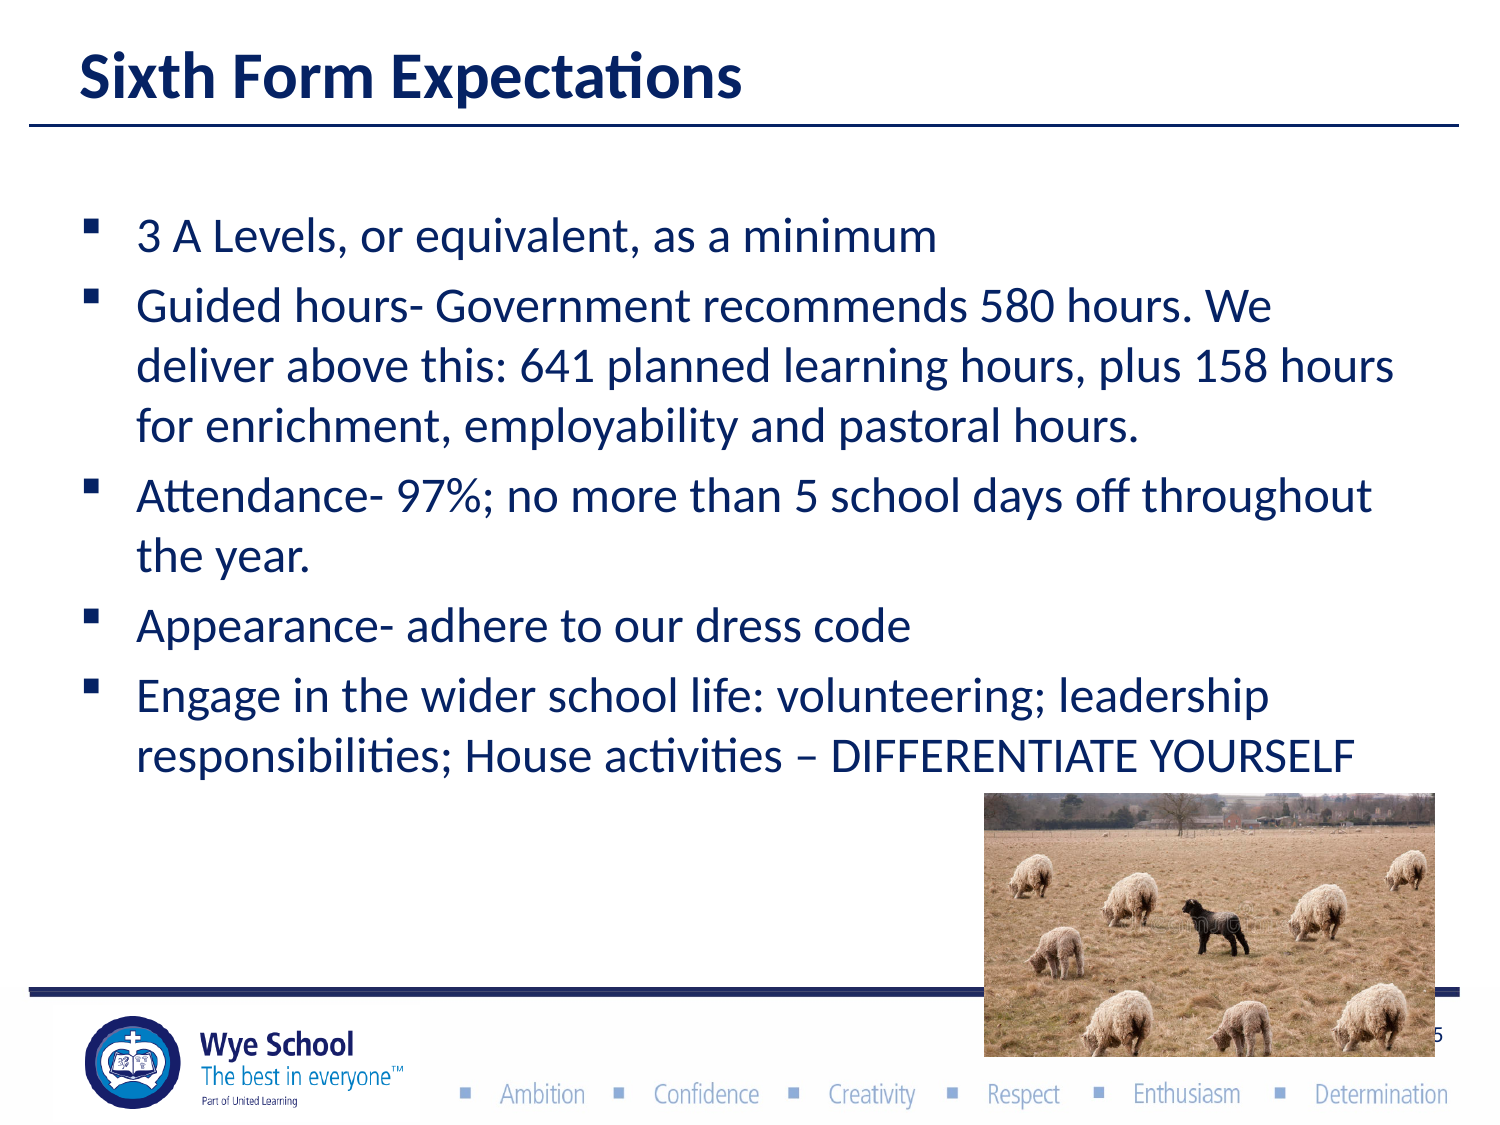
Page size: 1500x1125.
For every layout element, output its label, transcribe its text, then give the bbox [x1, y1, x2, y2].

slide_number 5 [1433, 1003, 1459, 1064]
picture [0, 792, 1500, 1125]
title Sixth Form Expectations [64, 31, 1424, 114]
list 3 A Levels, or equivalent, as a minimum Guided hours- Government recommends 580 hours. We deliver above this: 641 planned learning hours, plus 158 hours for enrichment, employability and pastoral hours. Attendance- 97%; no more than 5 school days off throughout the year. Appearance- adhere to our dress code Engage in the wider school life: volunteering; leadership responsibilities; House activities – DIFFERENTIATE YOURSELF [64, 194, 1424, 1034]
